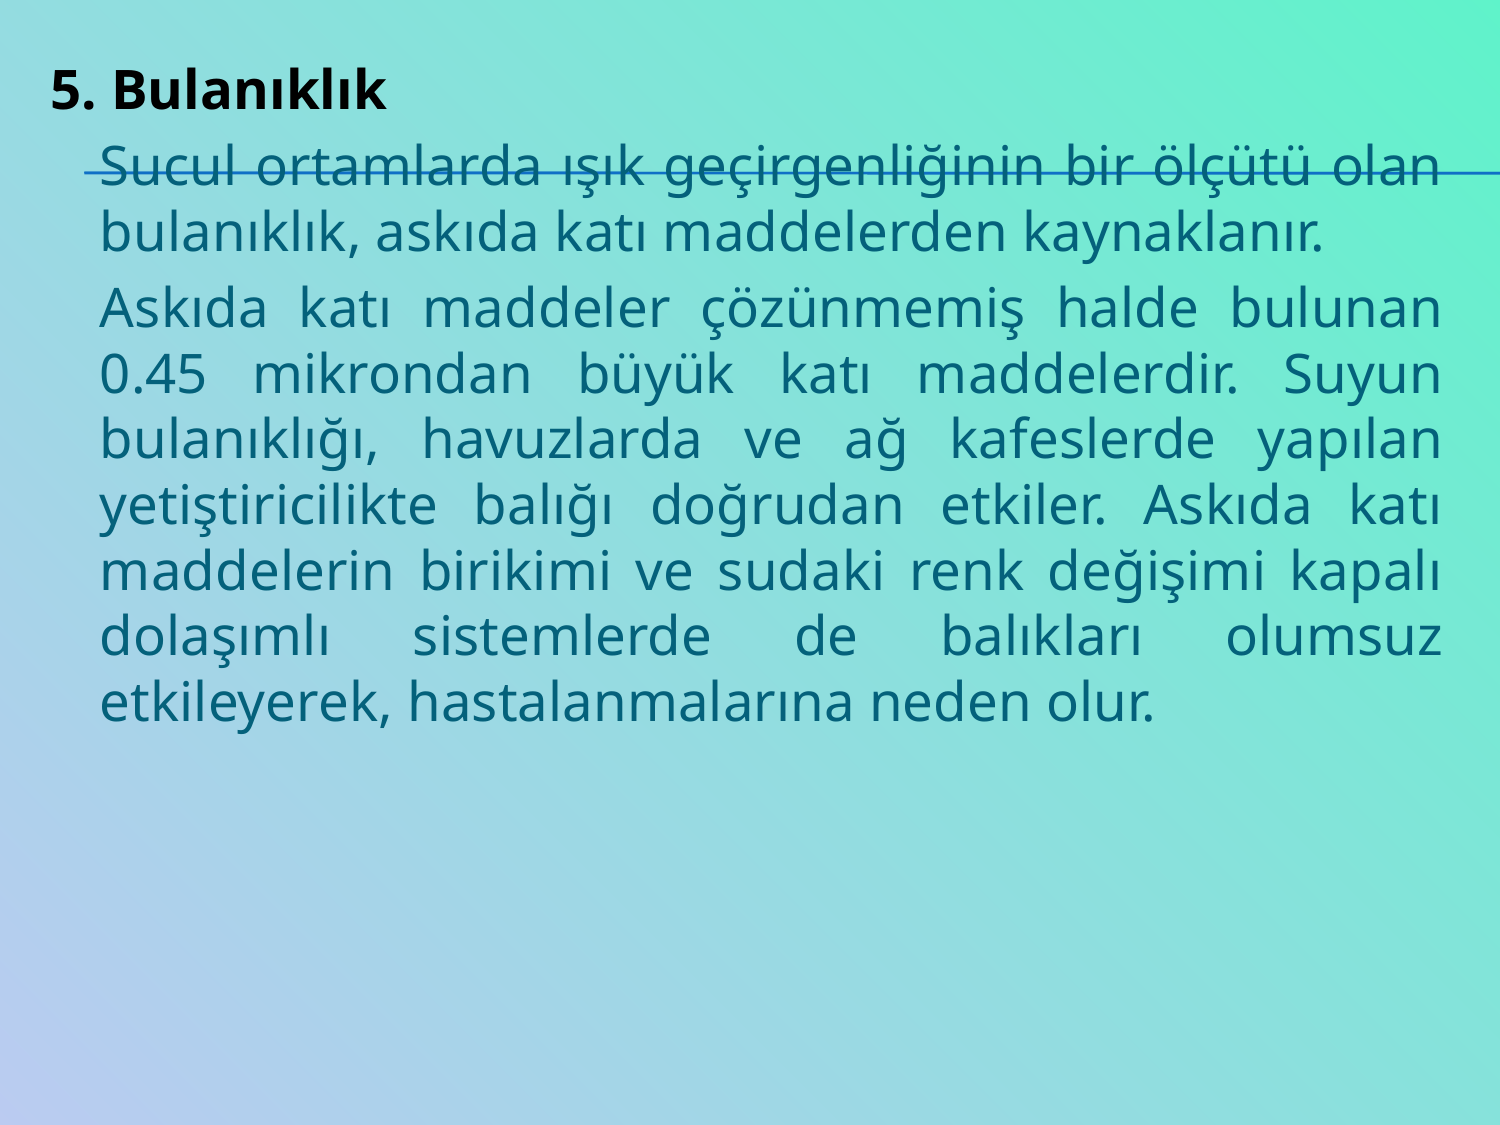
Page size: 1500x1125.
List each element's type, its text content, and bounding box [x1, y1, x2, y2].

list 5. Bulanıklık Sucul ortamlarda ışık geçirgenliğinin bir ölçütü olan bulanıklık, askıda katı maddelerden kaynaklanır. Askıda katı maddeler çözünmemiş halde bulunan 0.45 mikrondan büyük katı maddelerdir. Suyun bulanıklığı, havuzlarda ve ağ kafeslerde yapılan yetiştiricilikte balığı doğrudan etkiler. Askıda katı maddelerin birikimi ve sudaki renk değişimi kapalı dolaşımlı sistemlerde de balıkları olumsuz etkileyerek, hastalanmalarına neden olur. [34, 46, 1461, 790]
